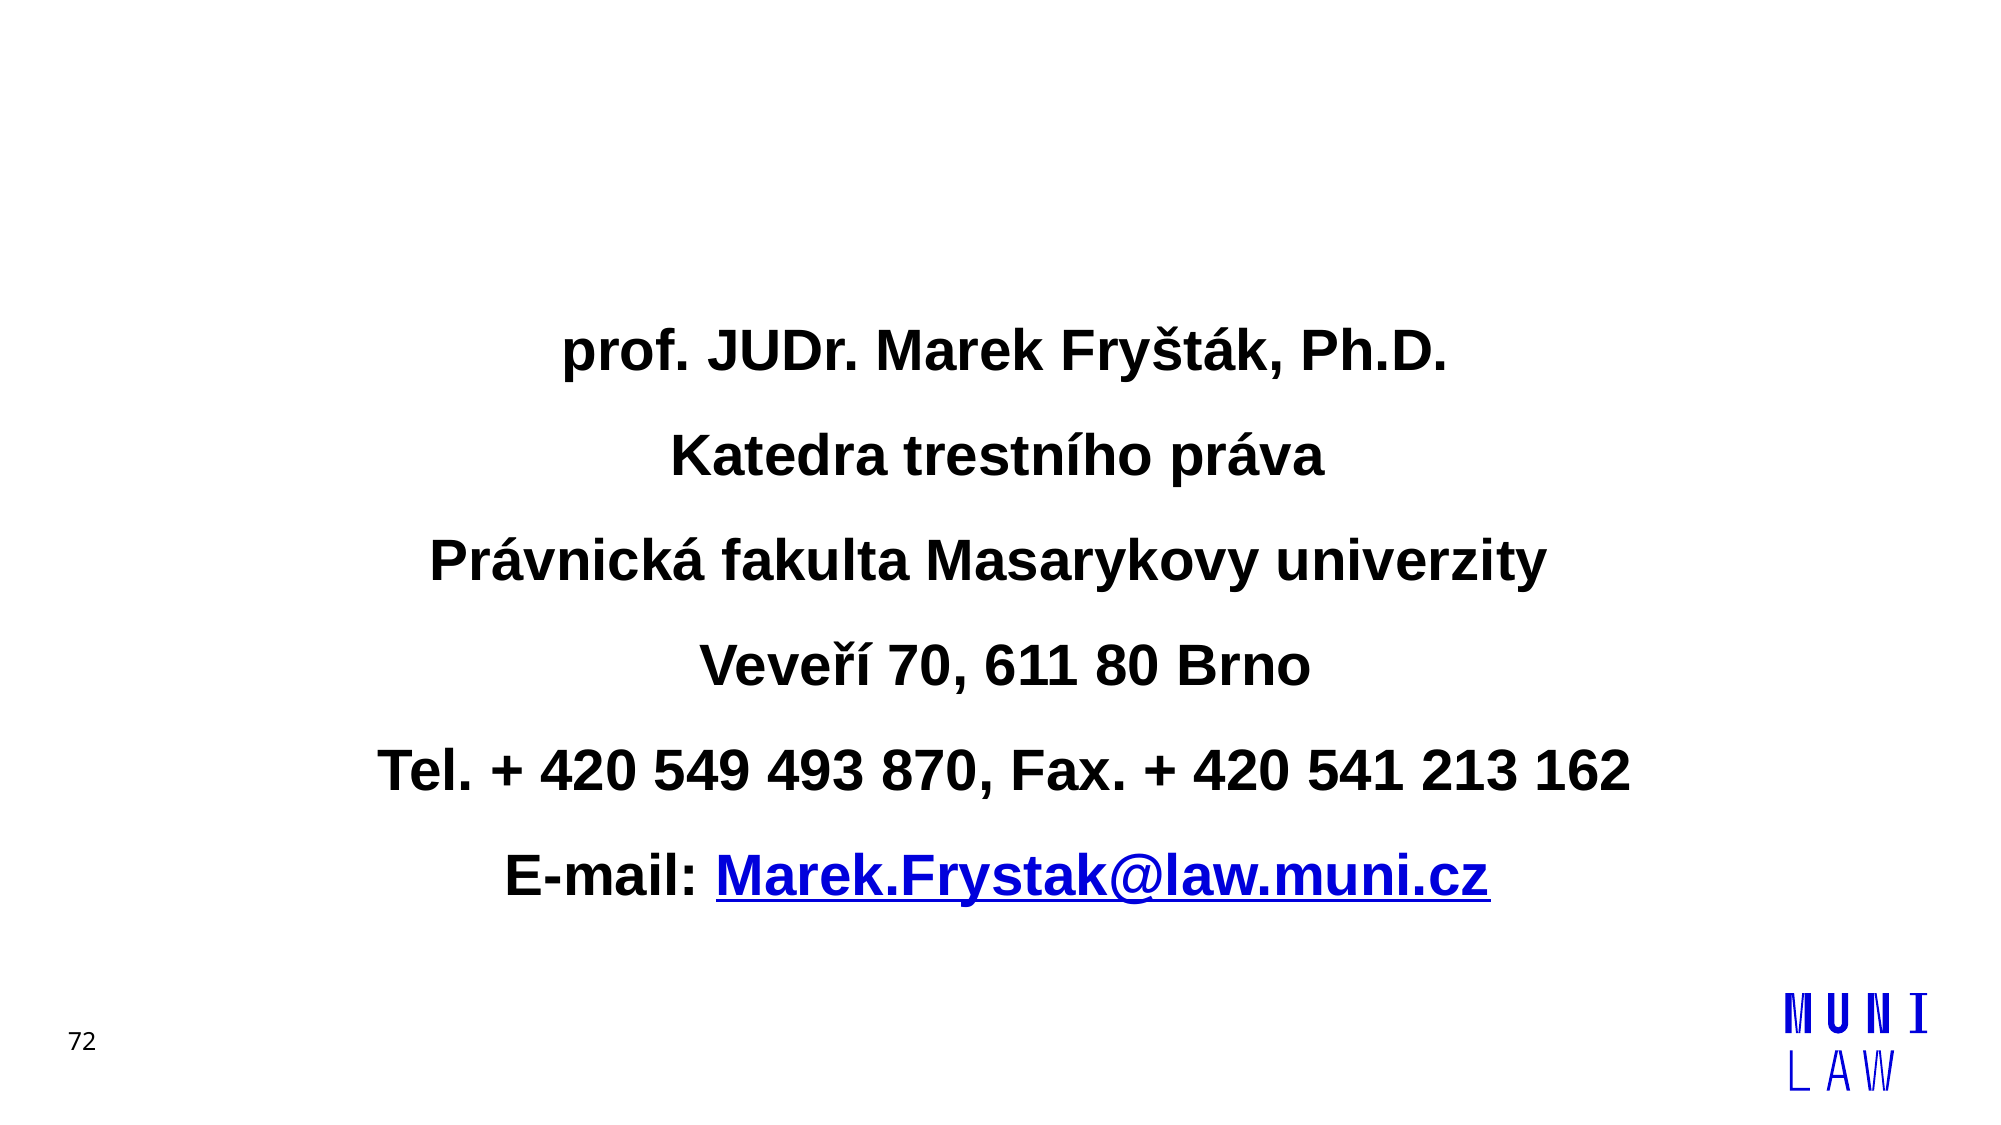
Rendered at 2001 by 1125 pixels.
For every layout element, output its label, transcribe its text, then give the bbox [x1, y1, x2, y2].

list prof. JUDr. Marek Fryšták, Ph.D. Katedra trestního práva Právnická fakulta Masarykovy univerzity Veveří 70, 611 80 Brno Tel. + 420 549 493 870, Fax. + 420 541 213 162 E-mail: Marek.Frystak@law.muni.cz [118, 277, 1883, 957]
slide_number 72 [67, 1021, 110, 1063]
